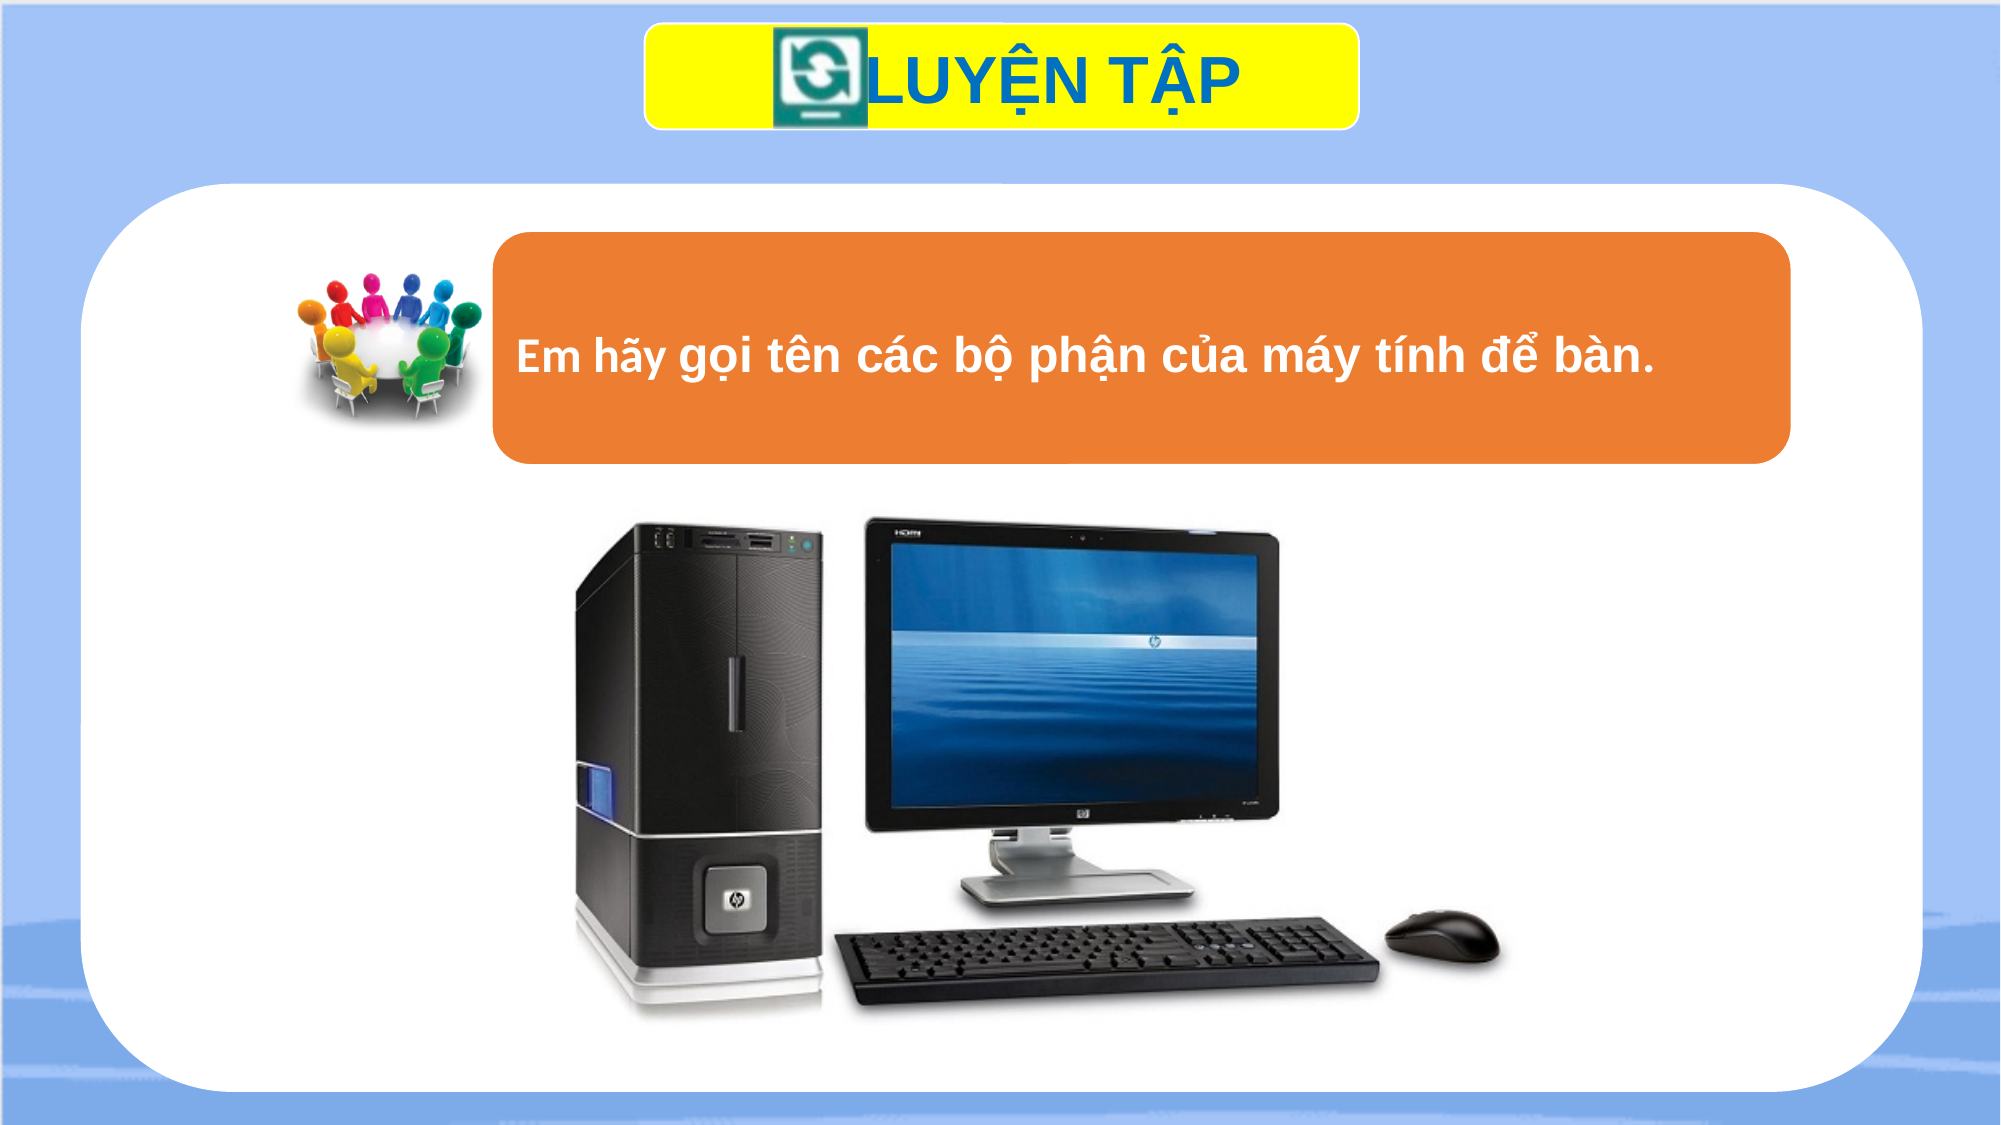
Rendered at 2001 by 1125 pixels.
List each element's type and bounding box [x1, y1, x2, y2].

text_box [644, 23, 1359, 130]
picture [0, 0, 2001, 1125]
text_box [289, 229, 1794, 467]
text_box [79, 182, 1924, 1093]
